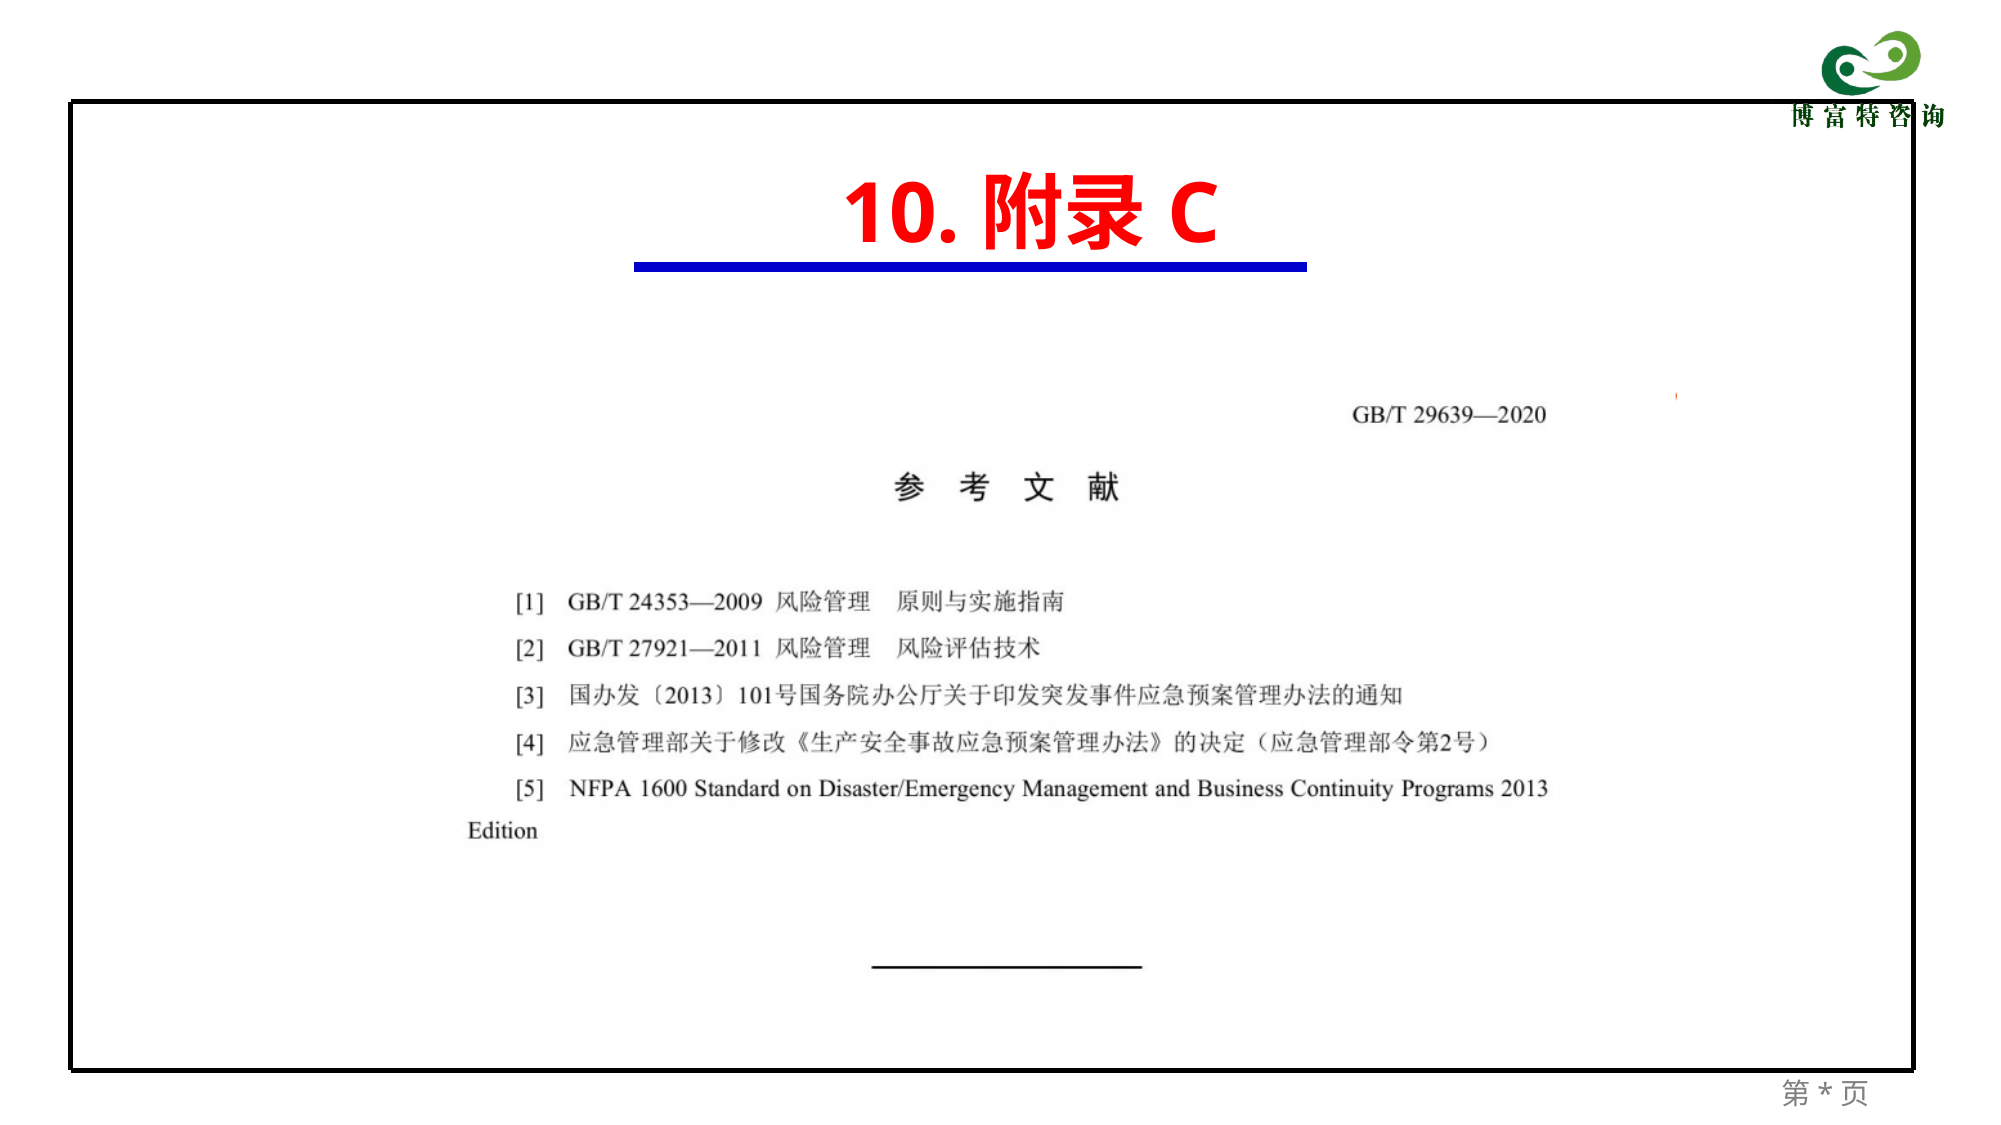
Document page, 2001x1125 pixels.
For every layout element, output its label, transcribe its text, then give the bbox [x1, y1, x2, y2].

text_box 10.附录C [827, 152, 1255, 262]
picture [323, 320, 1677, 1020]
picture [1772, 30, 1969, 131]
